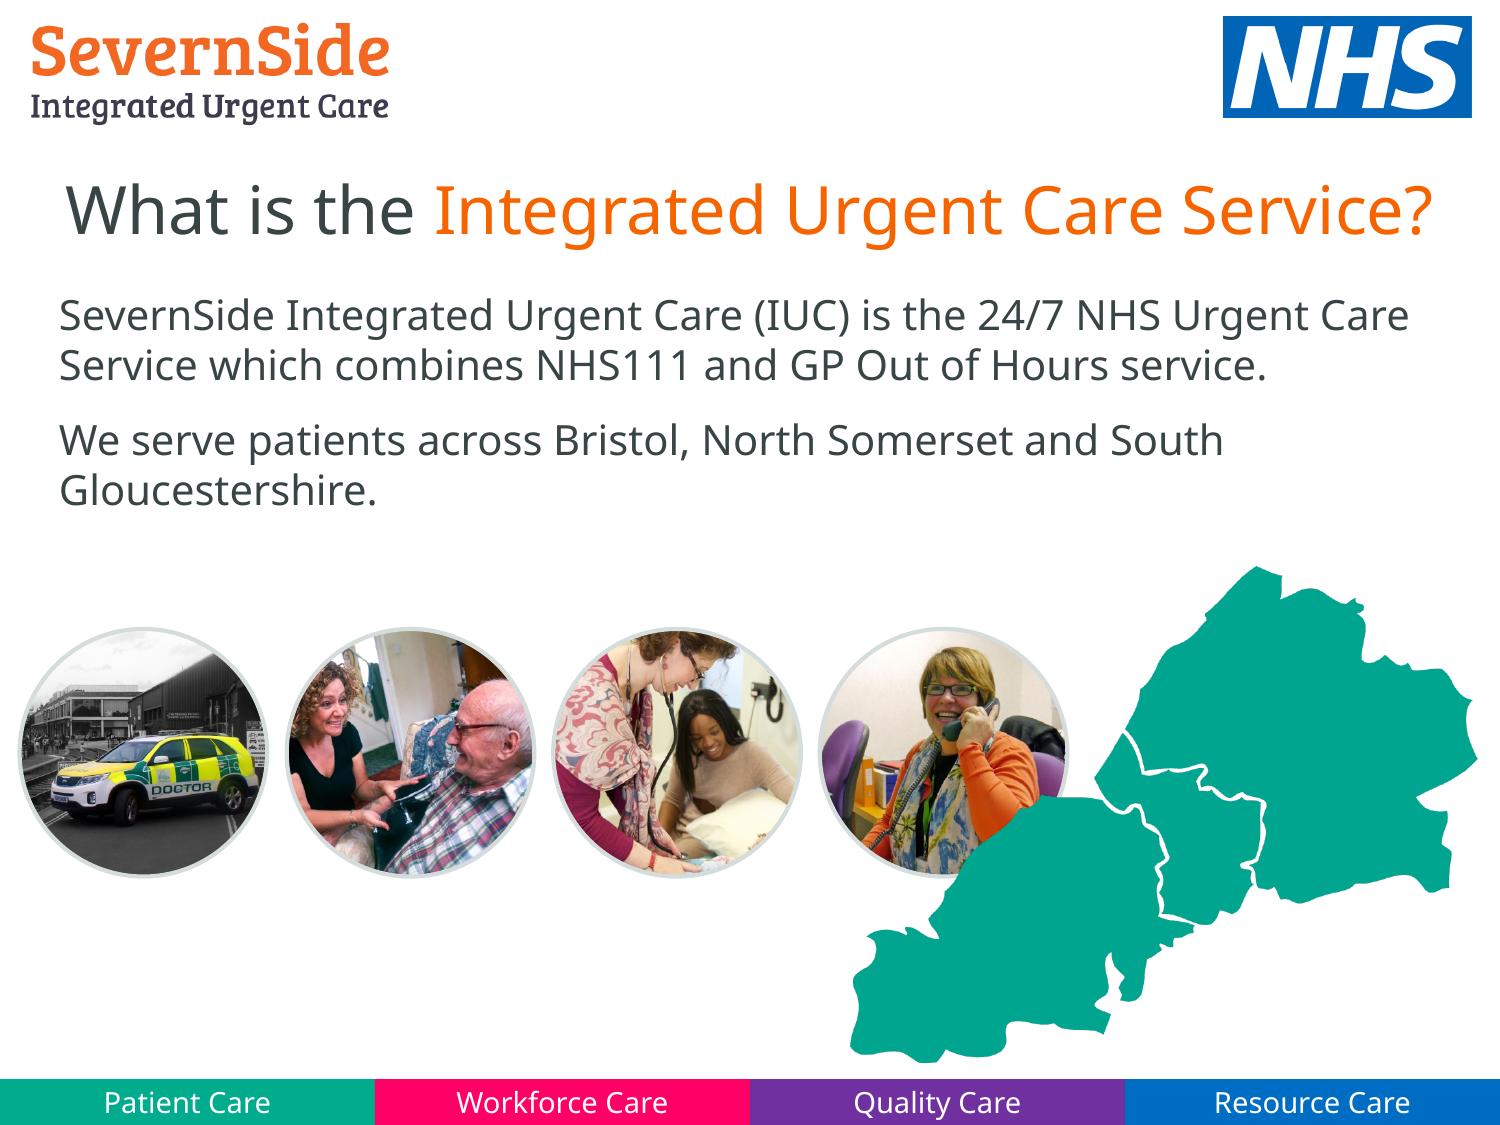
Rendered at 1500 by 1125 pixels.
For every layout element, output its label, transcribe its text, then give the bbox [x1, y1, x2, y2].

picture [1223, 16, 1472, 118]
list SevernSide Integrated Urgent Care (IUC) is the 24/7 NHS Urgent Care Service which combines NHS111 and GP Out of Hours service. We serve patients across Bristol, North Somerset and South Gloucestershire. [0, 259, 1500, 1080]
picture [553, 628, 801, 877]
picture [819, 562, 1481, 1066]
picture [28, 16, 391, 129]
picture [19, 628, 268, 877]
title What is the Integrated Urgent Care Service? [0, 168, 1500, 250]
picture [286, 628, 535, 877]
